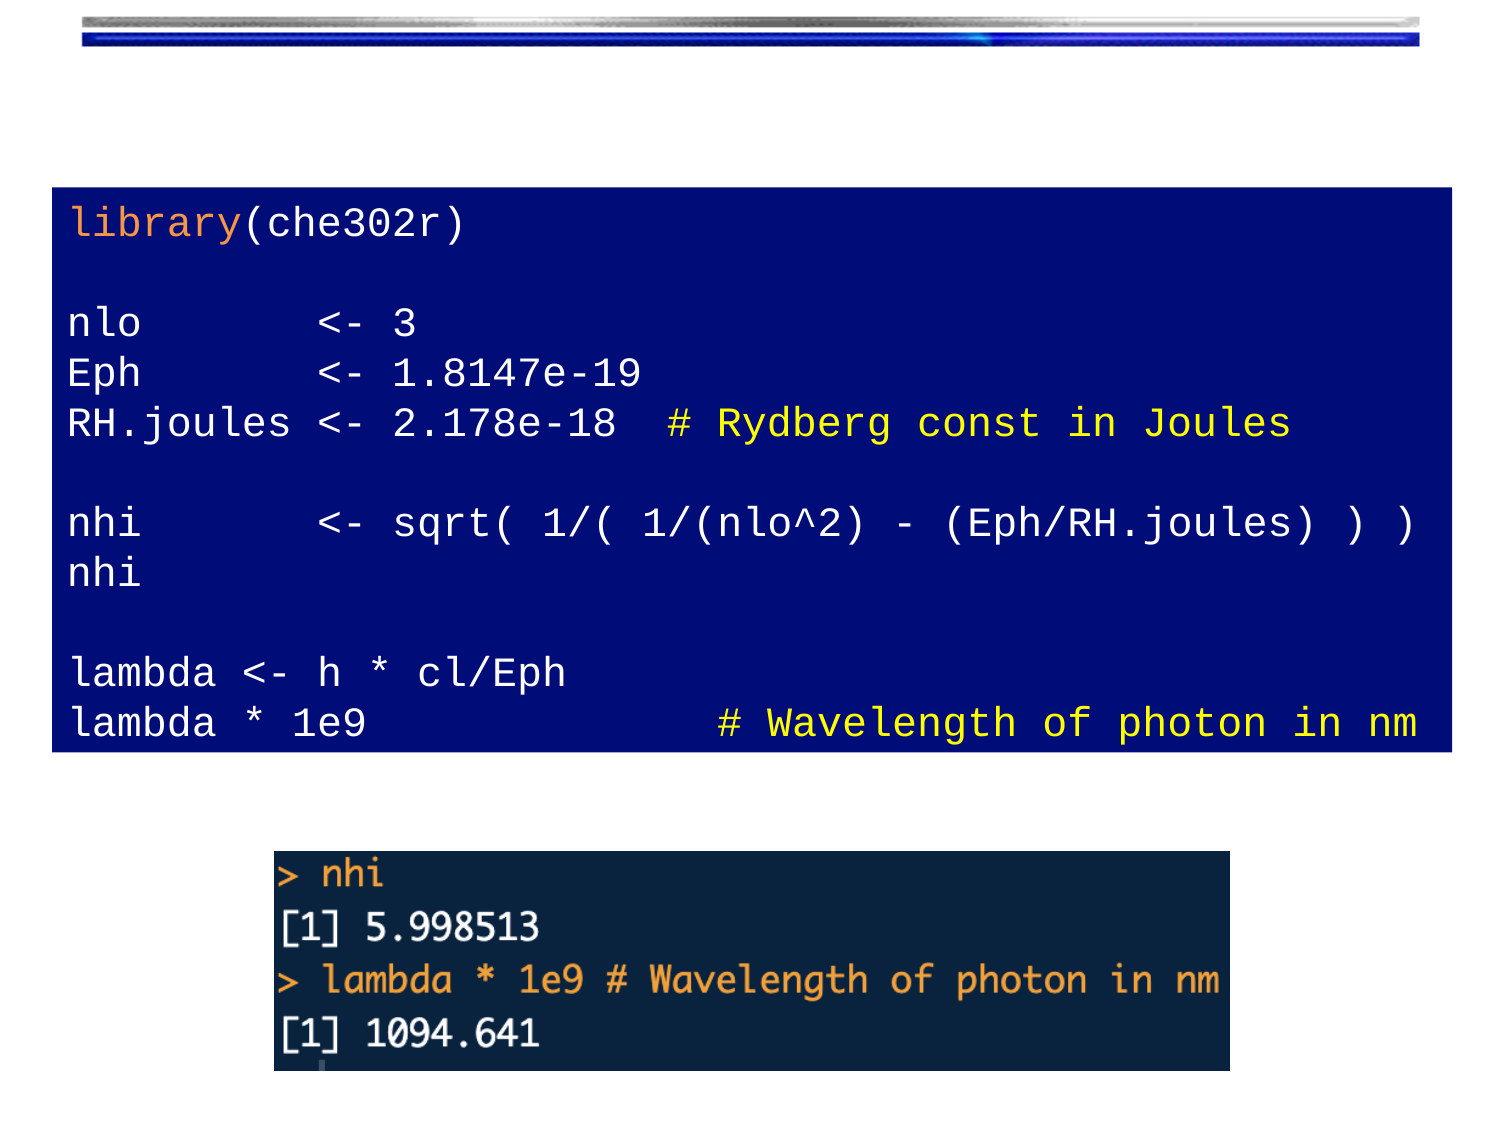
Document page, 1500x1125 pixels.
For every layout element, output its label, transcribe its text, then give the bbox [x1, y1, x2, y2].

picture [79, 12, 1426, 52]
text_box library(che302r) nlo <- 3 Eph <- 1.8147e-19 RH.joules <- 2.178e-18 # Rydberg const in Joules nhi <- sqrt( 1/( 1/(nlo^2) - (Eph/RH.joules) ) ) nhi lambda <- h * cl/Eph lambda * 1e9 # Wavelength of photon in nm [52, 187, 1453, 753]
picture [274, 851, 1230, 1071]
